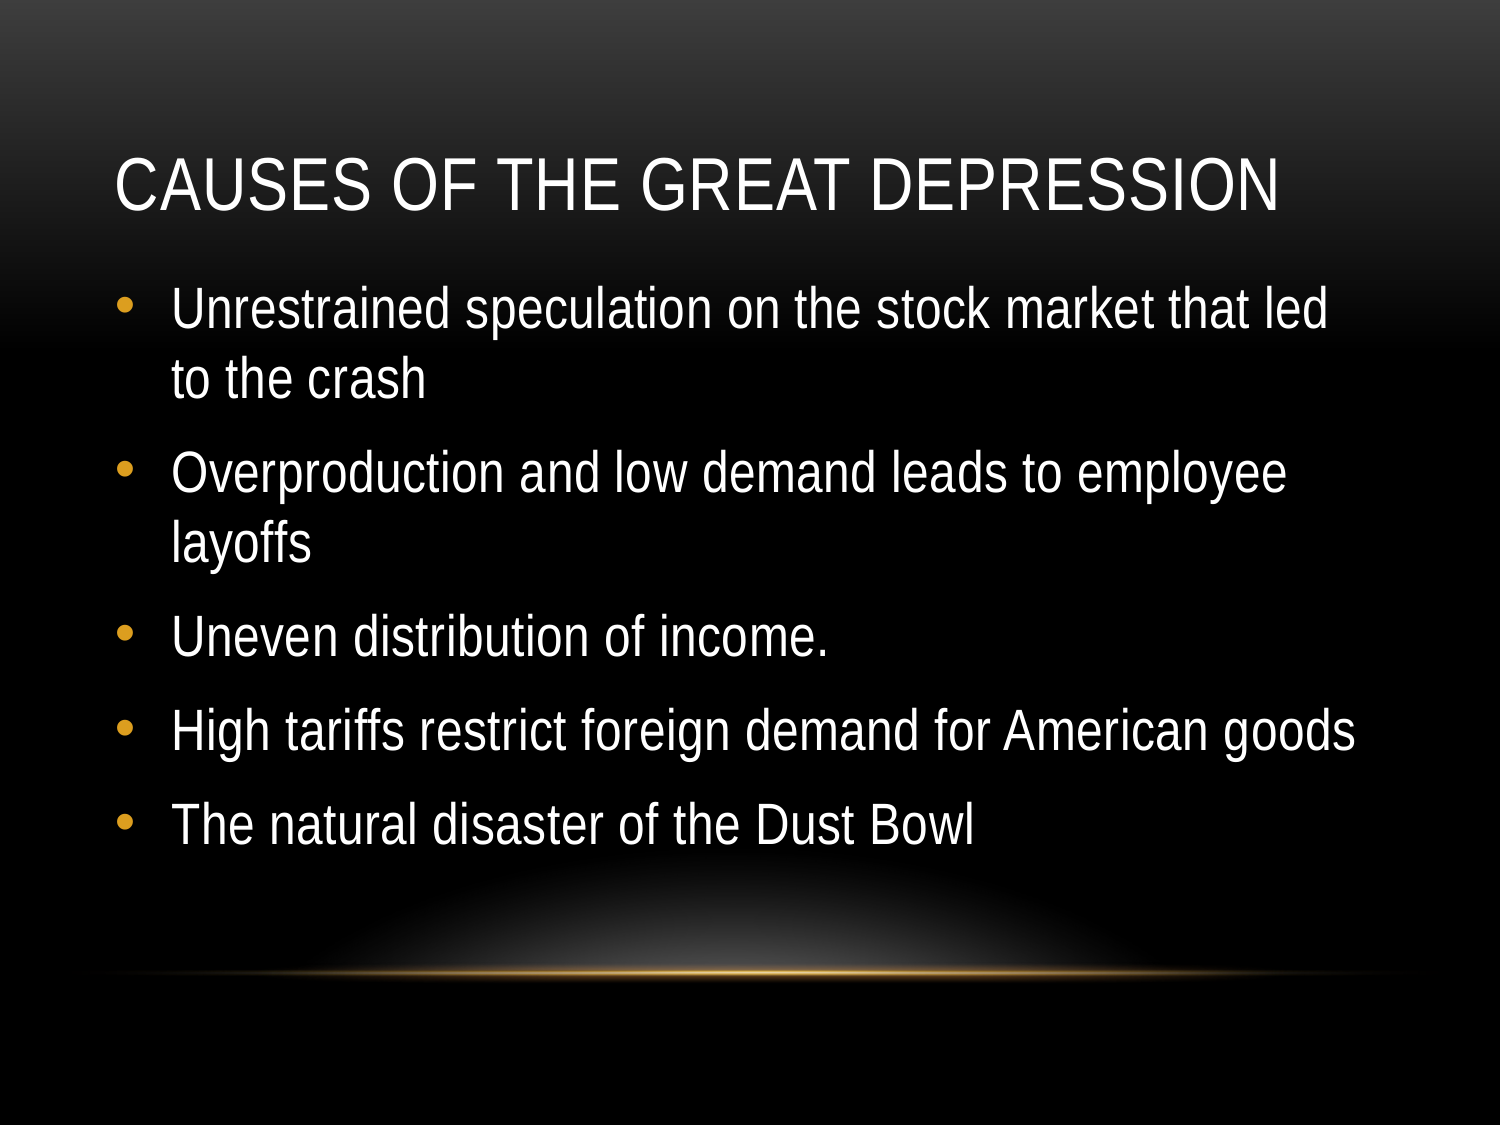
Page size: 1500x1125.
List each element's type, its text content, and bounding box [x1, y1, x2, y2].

picture [0, 0, 1500, 1125]
list Unrestrained speculation on the stock market that led to the crash Overproduction and low demand leads to employee layoffs Uneven distribution of income. High tariffs restrict foreign demand for American goods The natural disaster of the Dust Bowl [99, 262, 1400, 938]
title Causes of The Great Depression [99, 45, 1400, 233]
